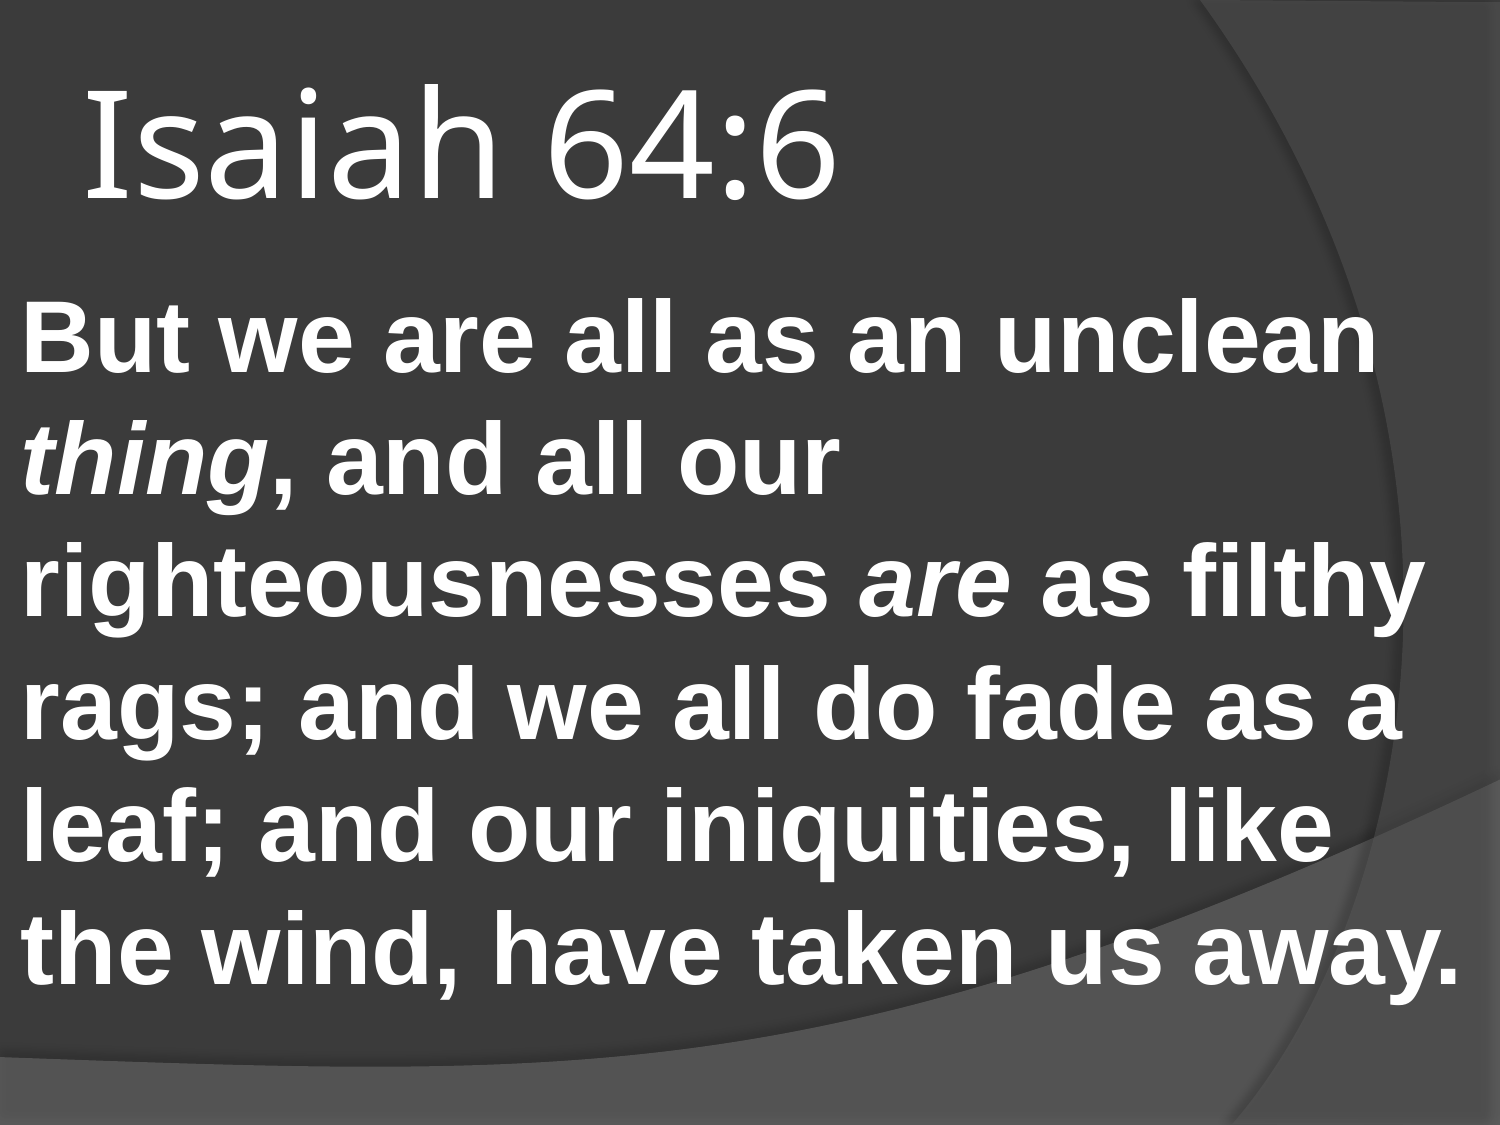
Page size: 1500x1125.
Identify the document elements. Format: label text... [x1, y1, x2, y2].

list But we are all as an unclean thing, and all our righteousnesses are as filthy rags; and we all do fade as a leaf; and our iniquities, like the wind, have taken us away. [0, 262, 1488, 1125]
title Isaiah 64:6 [75, 45, 1300, 233]
